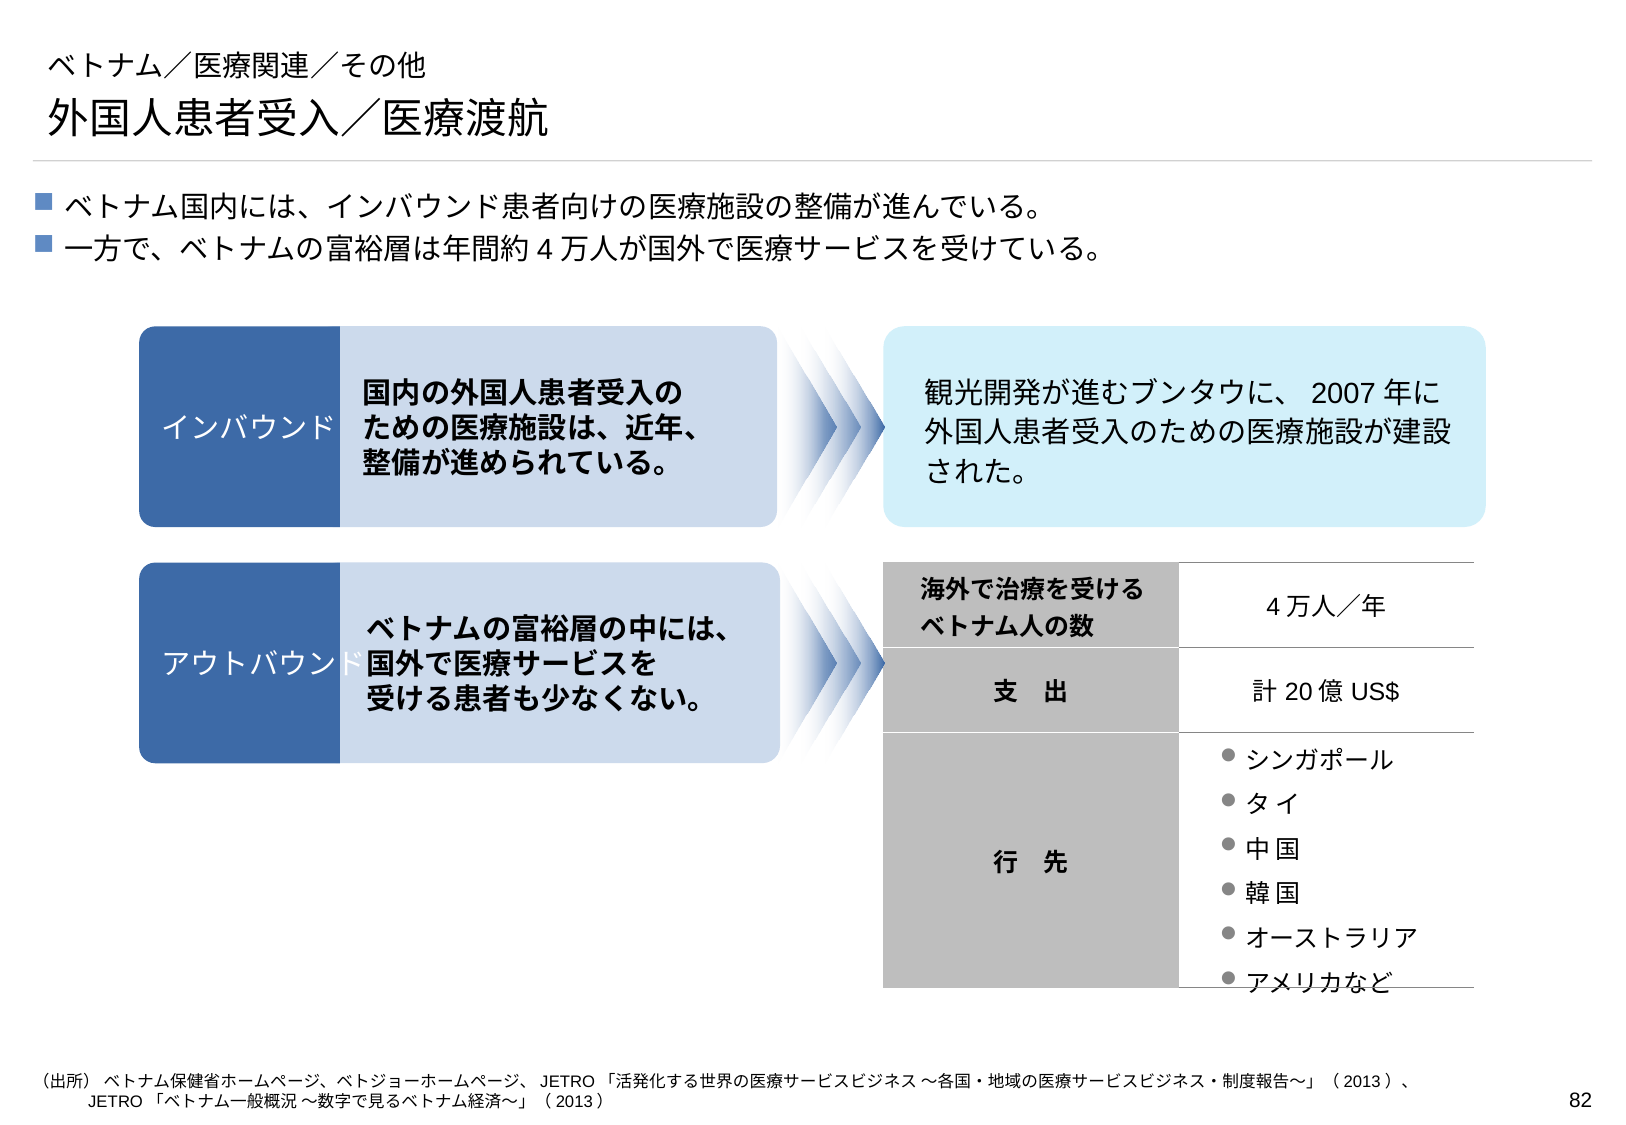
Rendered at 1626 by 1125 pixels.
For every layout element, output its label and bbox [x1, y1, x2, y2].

text_box [139, 562, 885, 764]
list [32, 90, 1593, 149]
text_box [32, 1070, 1451, 1094]
text_box [139, 326, 1486, 528]
table_header [883, 563, 1474, 647]
table_cell [883, 733, 1474, 987]
table_cell [883, 648, 1474, 732]
title [32, 30, 1593, 90]
text_box [32, 184, 1593, 266]
